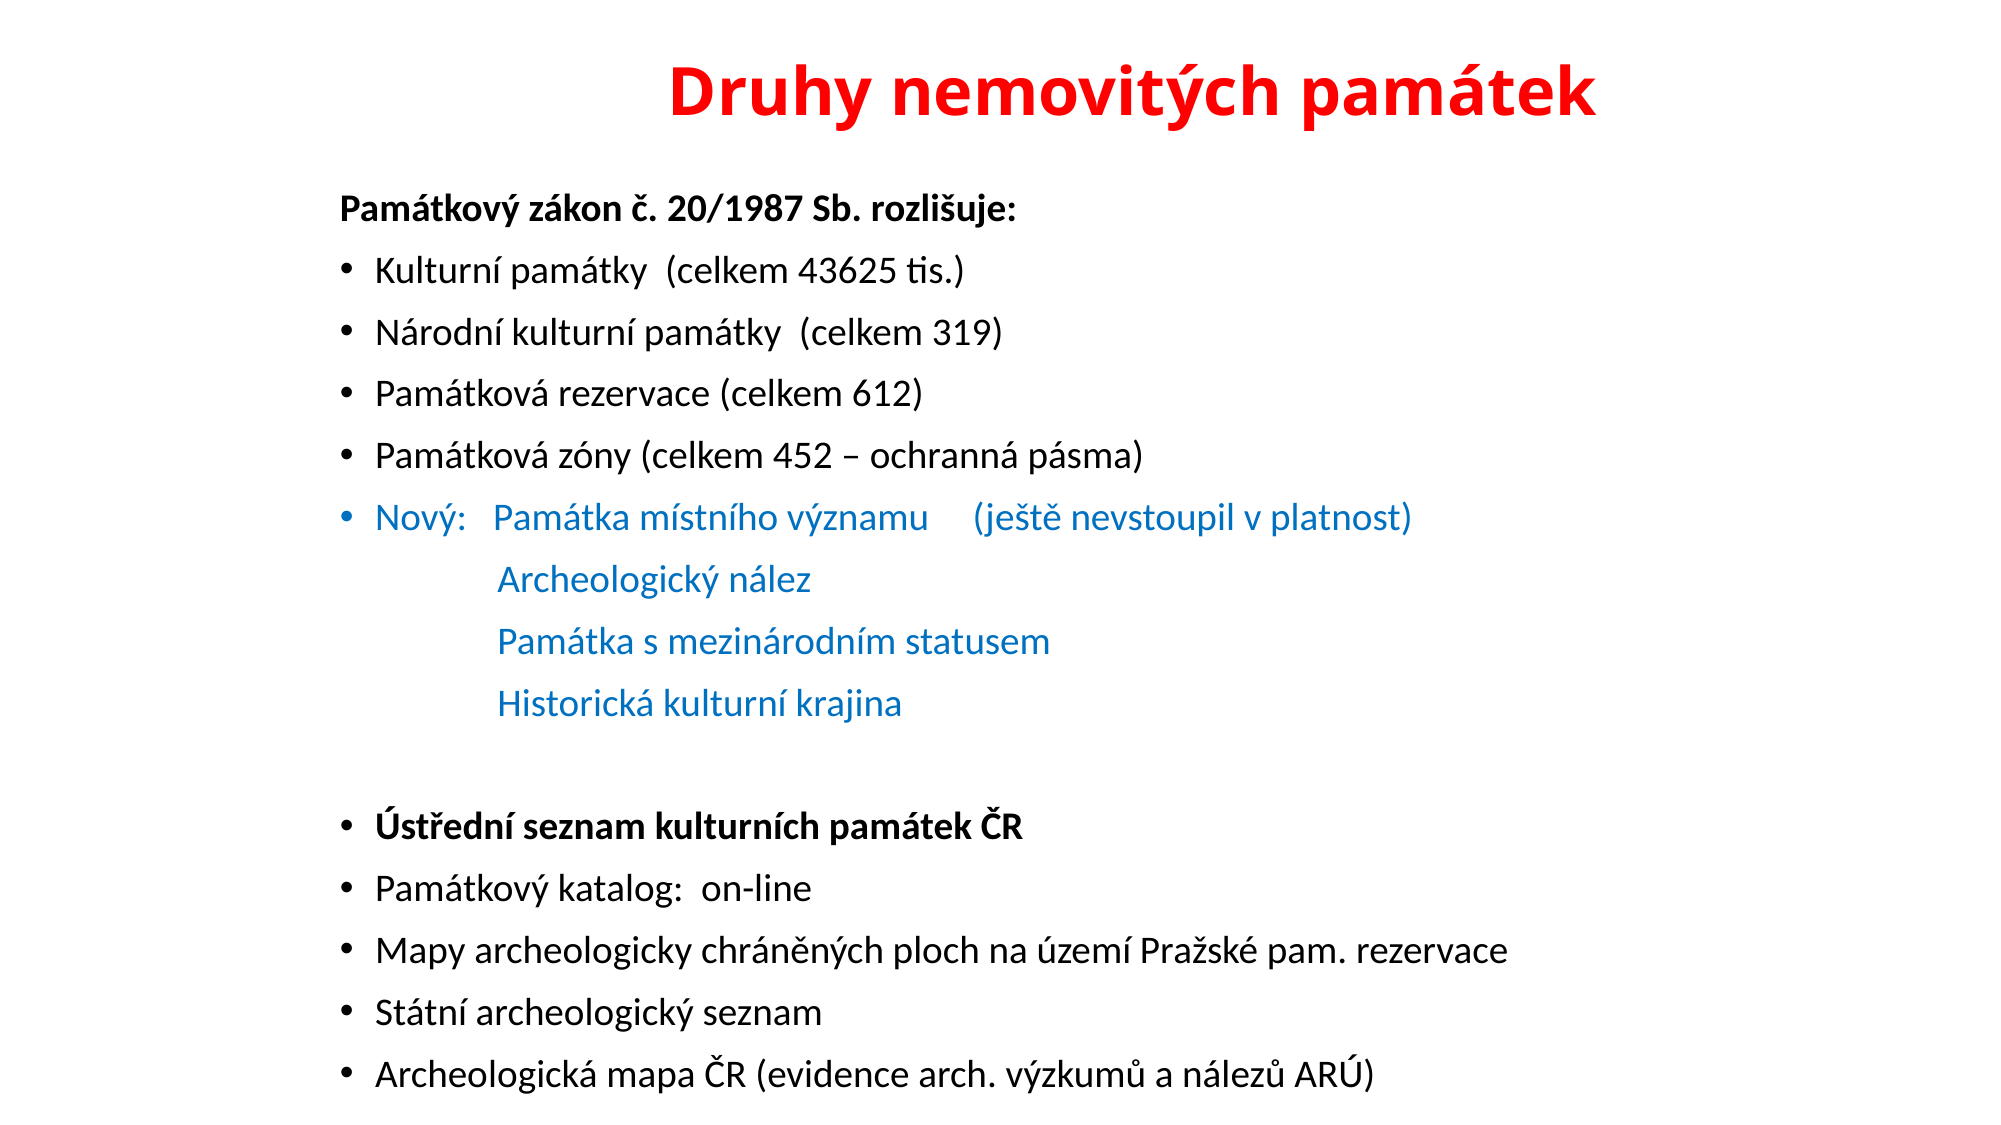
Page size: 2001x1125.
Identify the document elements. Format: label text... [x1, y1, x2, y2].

list Památkový zákon č. 20/1987 Sb. rozlišuje: Kulturní památky (celkem 43625 tis.) Národní kulturní památky (celkem 319) Památková rezervace (celkem 612) Památková zóny (celkem 452 – ochranná pásma) Nový: Památka místního významu (ještě nevstoupil v platnost) Archeologický nález Památka s mezinárodním statusem Historická kulturní krajina Ústřední seznam kulturních památek ČR Památkový katalog: on-line Mapy archeologicky chráněných ploch na území Pražské pam. rezervace Státní archeologický seznam Archeologická mapa ČR (evidence arch. výzkumů a nálezů ARÚ) [324, 113, 1920, 1106]
title Druhy nemovitých památek [324, 0, 1675, 113]
